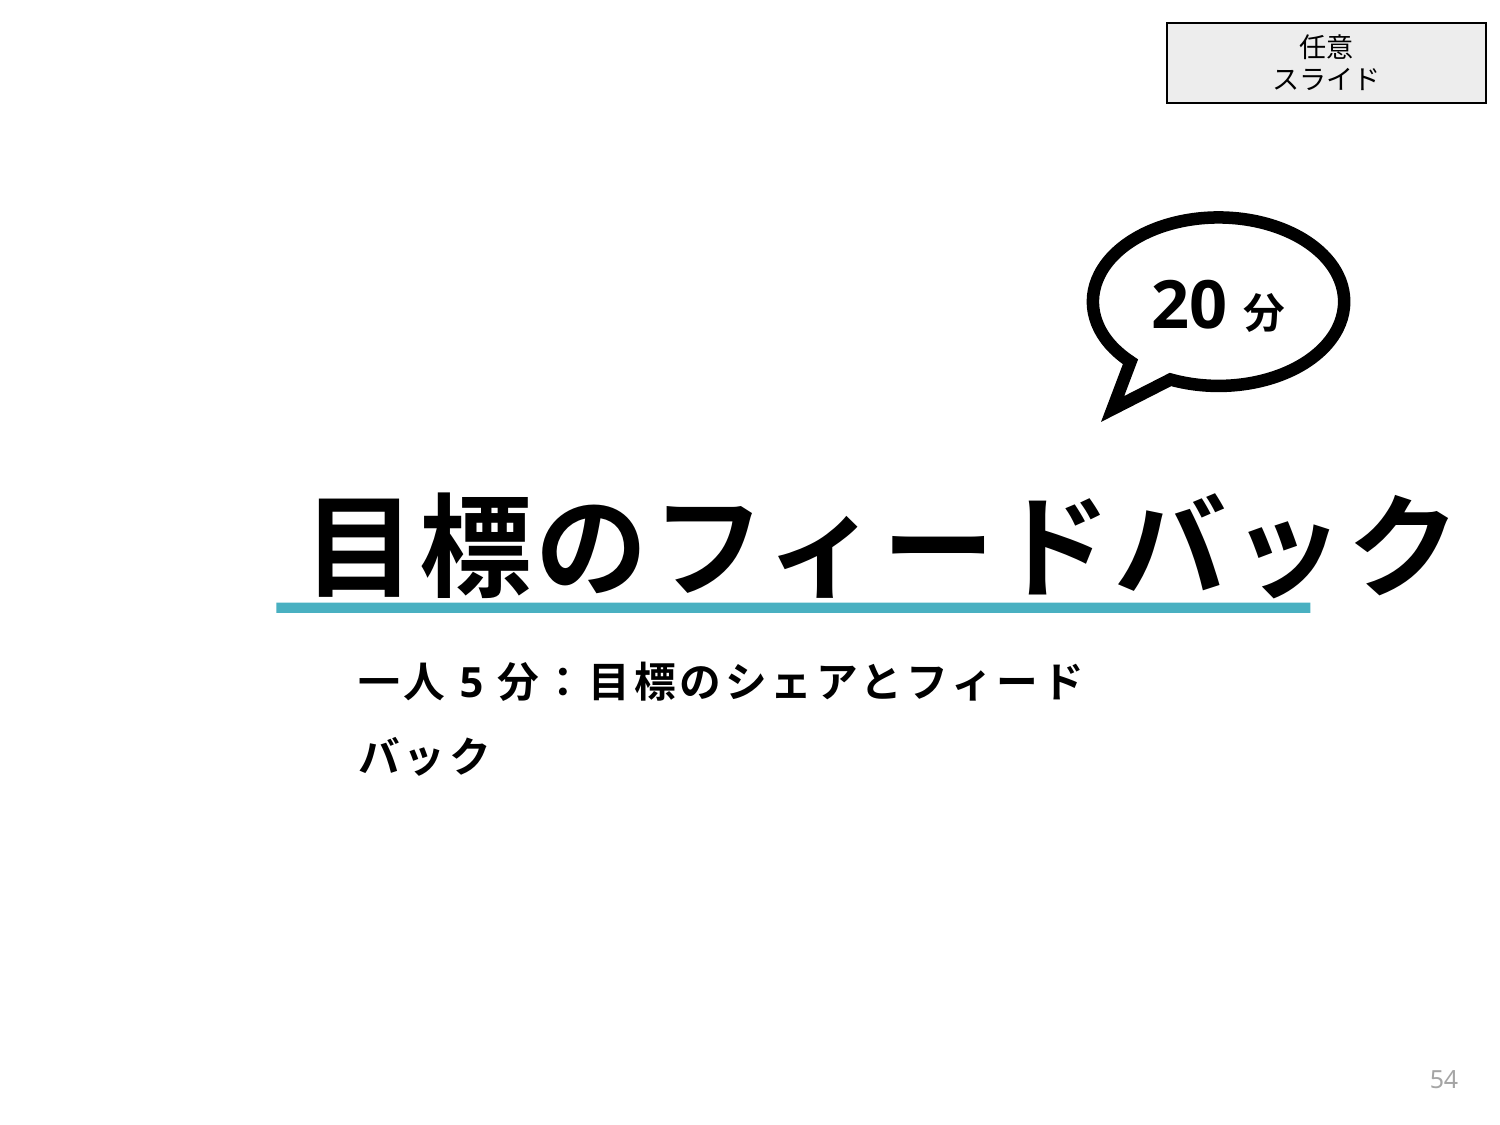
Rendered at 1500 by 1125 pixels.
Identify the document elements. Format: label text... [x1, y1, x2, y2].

text_box 任意 スライド [1167, 22, 1486, 103]
slide_number 54 [1420, 1055, 1467, 1104]
text_box 目標のフィードバック [296, 401, 1486, 619]
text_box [1092, 217, 1345, 387]
text_box 一人5分：目標のシェアとフィードバック [351, 623, 1149, 788]
